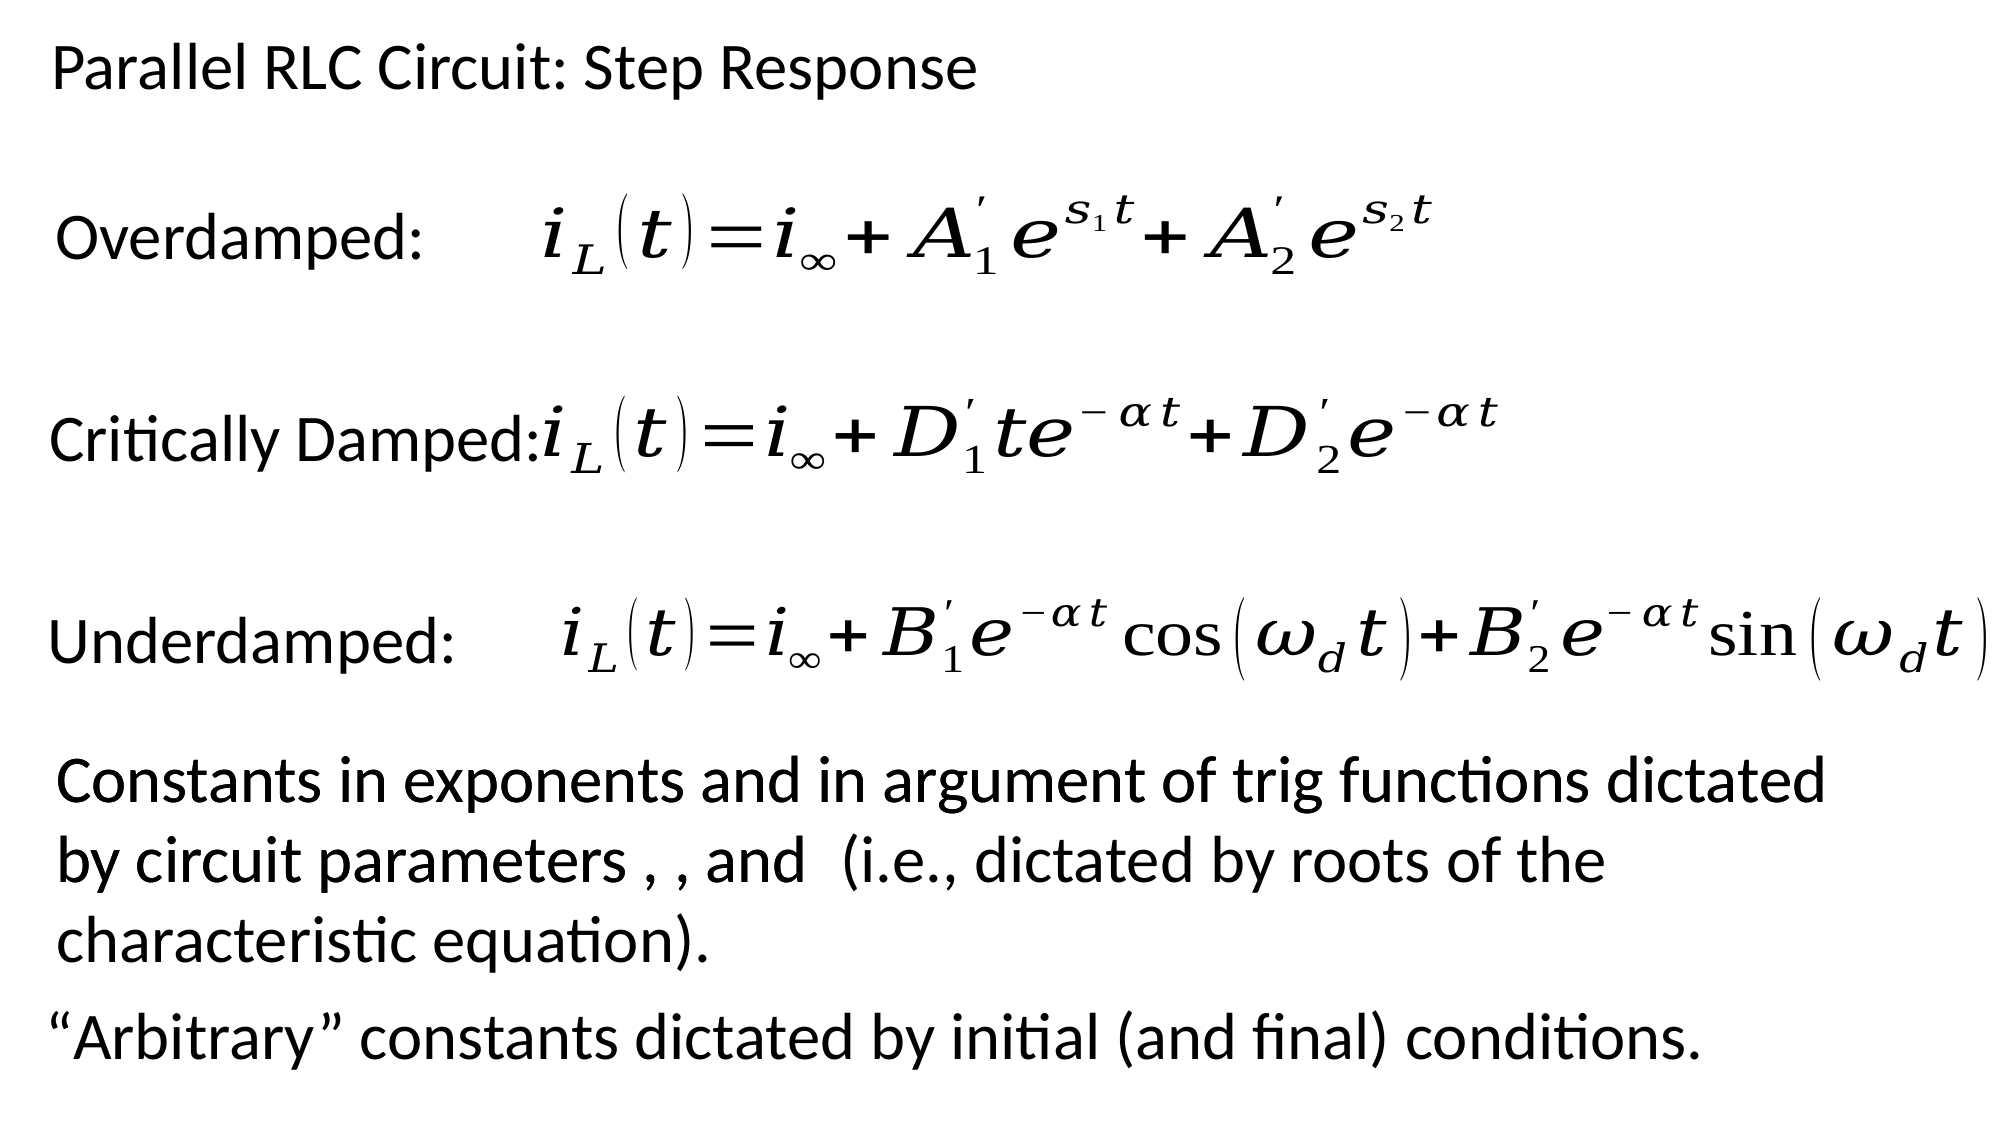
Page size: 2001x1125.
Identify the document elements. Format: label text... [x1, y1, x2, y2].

text_box “Arbitrary” constants dictated by initial (and final) conditions. [30, 985, 1720, 1081]
text_box Overdamped: [40, 185, 456, 280]
text_box Underdamped: [33, 589, 473, 685]
text_box Parallel RLC Circuit: Step Response [36, 15, 995, 111]
text_box Critically Damped: [34, 387, 559, 483]
